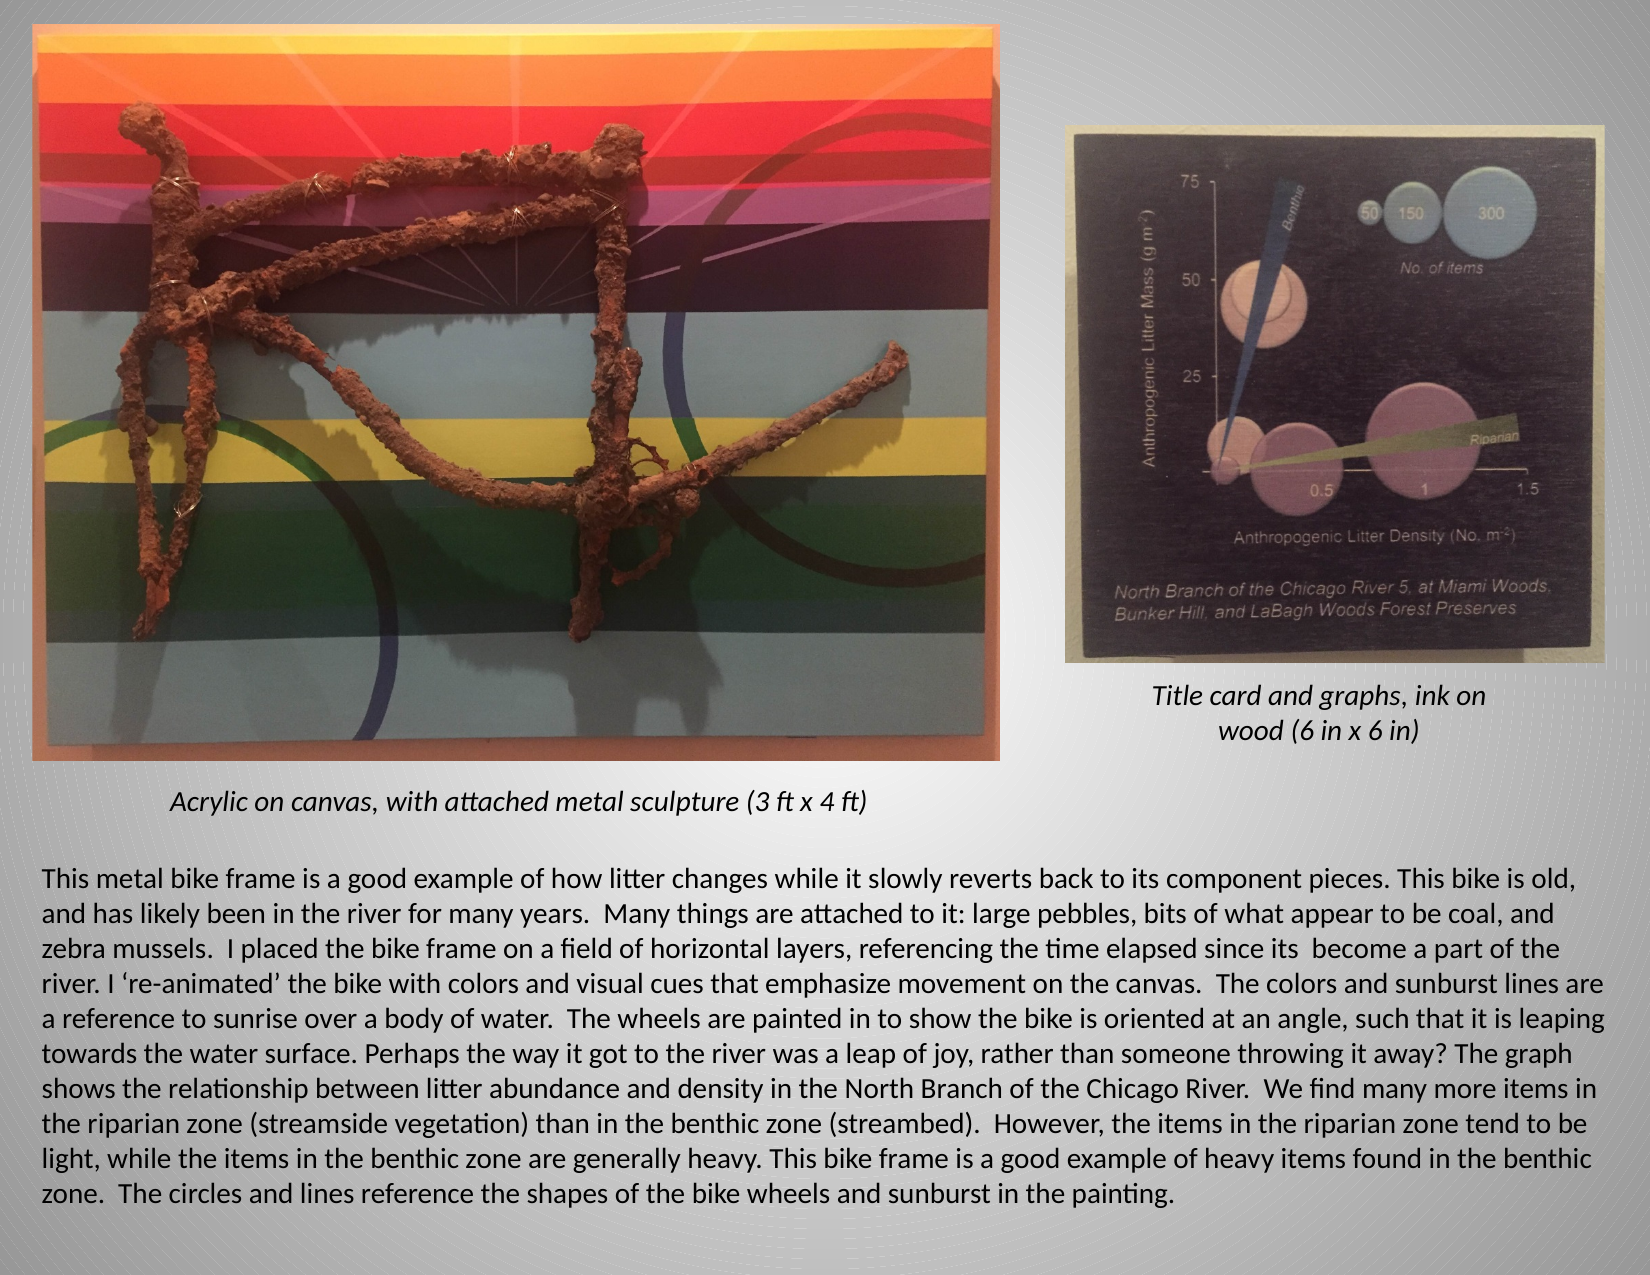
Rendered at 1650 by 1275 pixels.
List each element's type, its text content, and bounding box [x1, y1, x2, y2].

text_box Acrylic on canvas, with attached metal sculpture (3 ft x 4 ft) [96, 774, 949, 825]
text_box Title card and graphs, ink on wood (6 in x 6 in) [1112, 672, 1526, 754]
picture [1064, 124, 1605, 663]
picture [32, 24, 1001, 761]
text_box This metal bike frame is a good example of how litter changes while it slowly reverts back to its component pieces. This bike is old, and has likely been in the river for many years. Many things are attached to it: large pebbles, bits of what appear to be coal, and zebra mussels. I placed the bike frame on a field of horizontal layers, referencing the time elapsed since its become a part of the river. I ‘re-animated’ the bike with colors and visual cues that emphasize movement on the canvas. The colors and sunburst lines are a reference to sunrise over a body of water. The wheels are painted in to show the bike is oriented at an angle, such that it is leaping towards the water surface. Perhaps the way it got to the river was a leap of joy, rather than someone throwing it away? The graph shows the relationship between litter abundance and density in the North Branch of the Chicago River. We find many more items in the riparian zone (streamside vegetation) than in the benthic zone (streambed). However, the items in the riparian zone tend to be light, while the items in the benthic zone are generally heavy. This bike frame is a good example of heavy items found in the benthic zone. The circles and lines reference the shapes of the bike wheels and sunburst in the painting. [26, 852, 1633, 1217]
